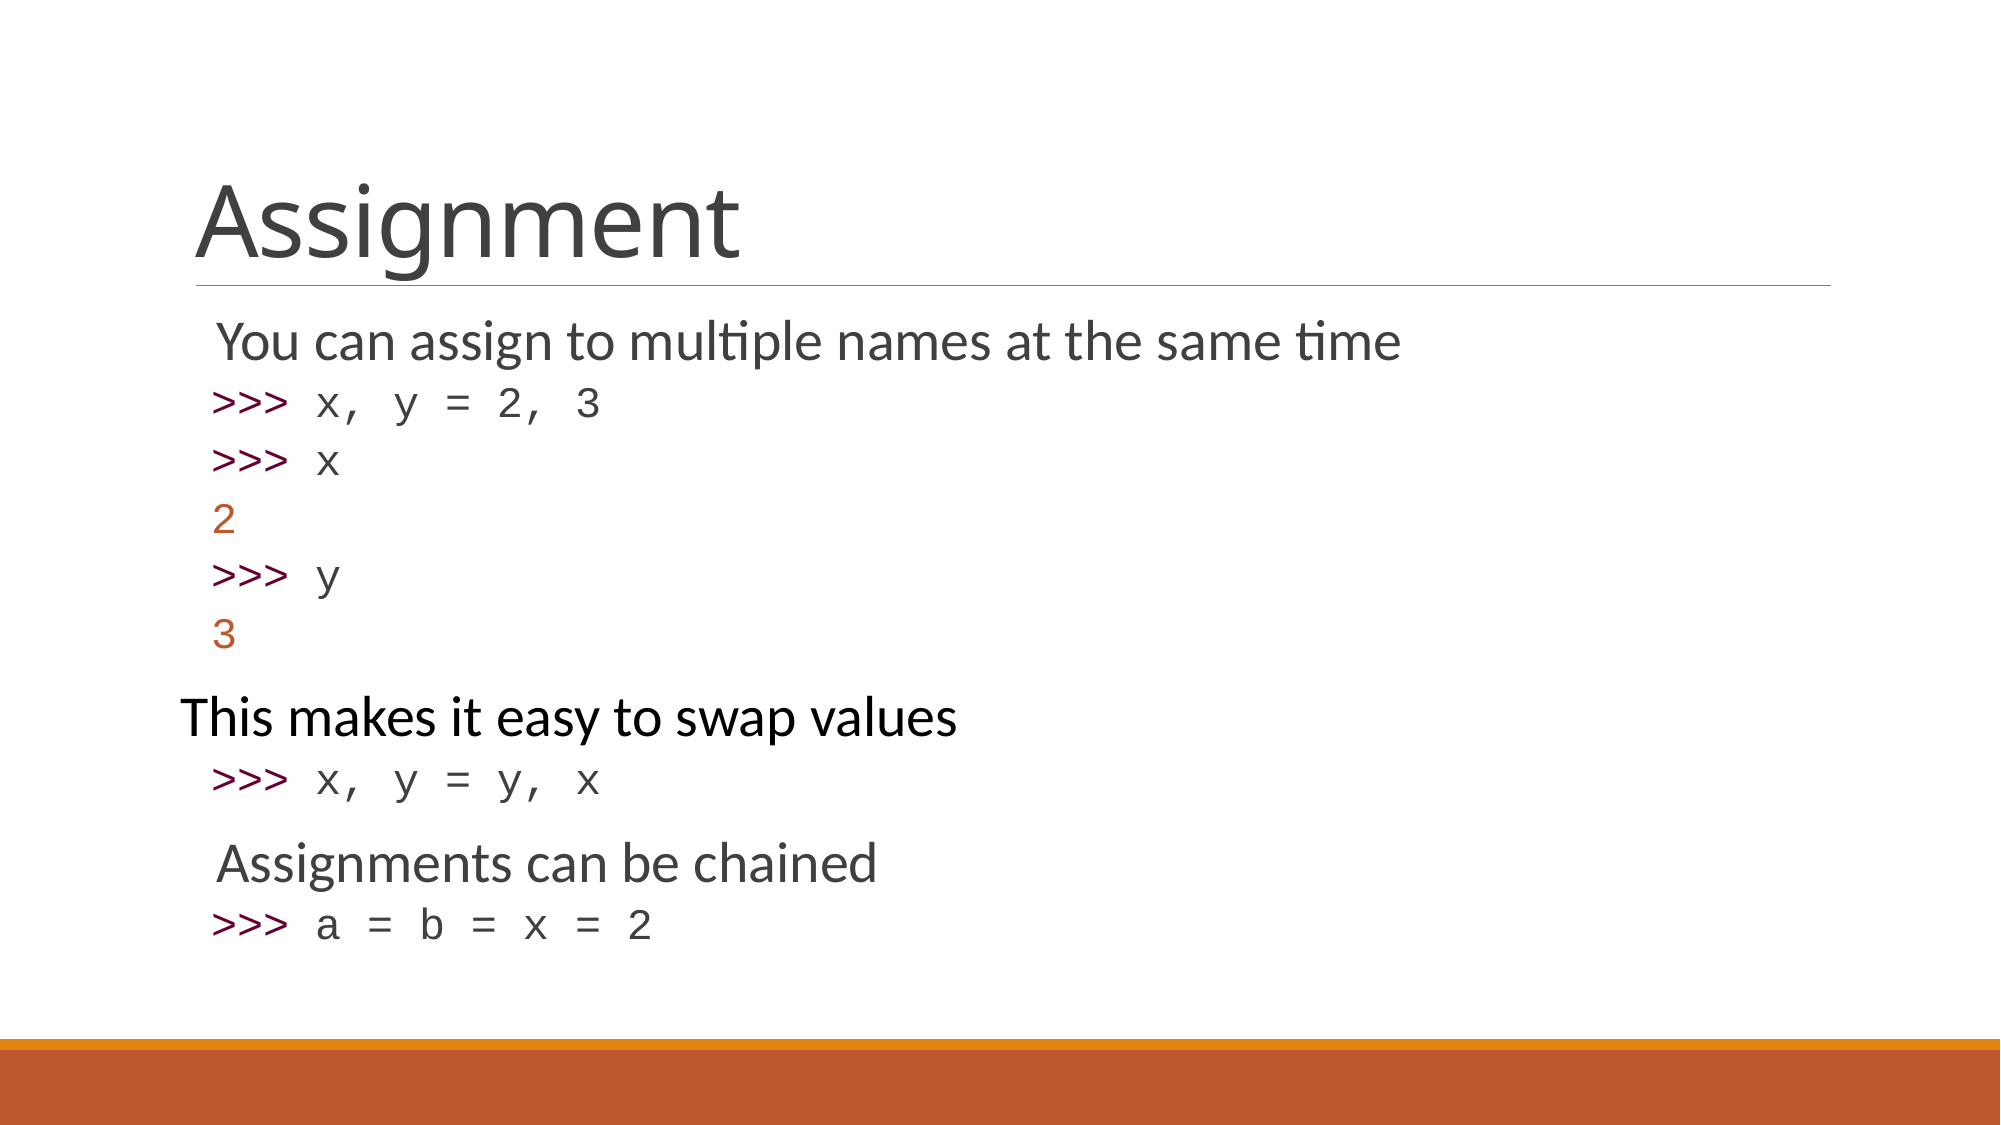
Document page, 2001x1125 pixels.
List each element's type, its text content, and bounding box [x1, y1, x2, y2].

list You can assign to multiple names at the same time >>> x, y = 2, 3 >>> x 2 >>> y 3 This makes it easy to swap values >>> x, y = y, x Assignments can be chained >>> a = b = x = 2 [180, 302, 1830, 963]
title Assignment [180, 47, 1830, 285]
